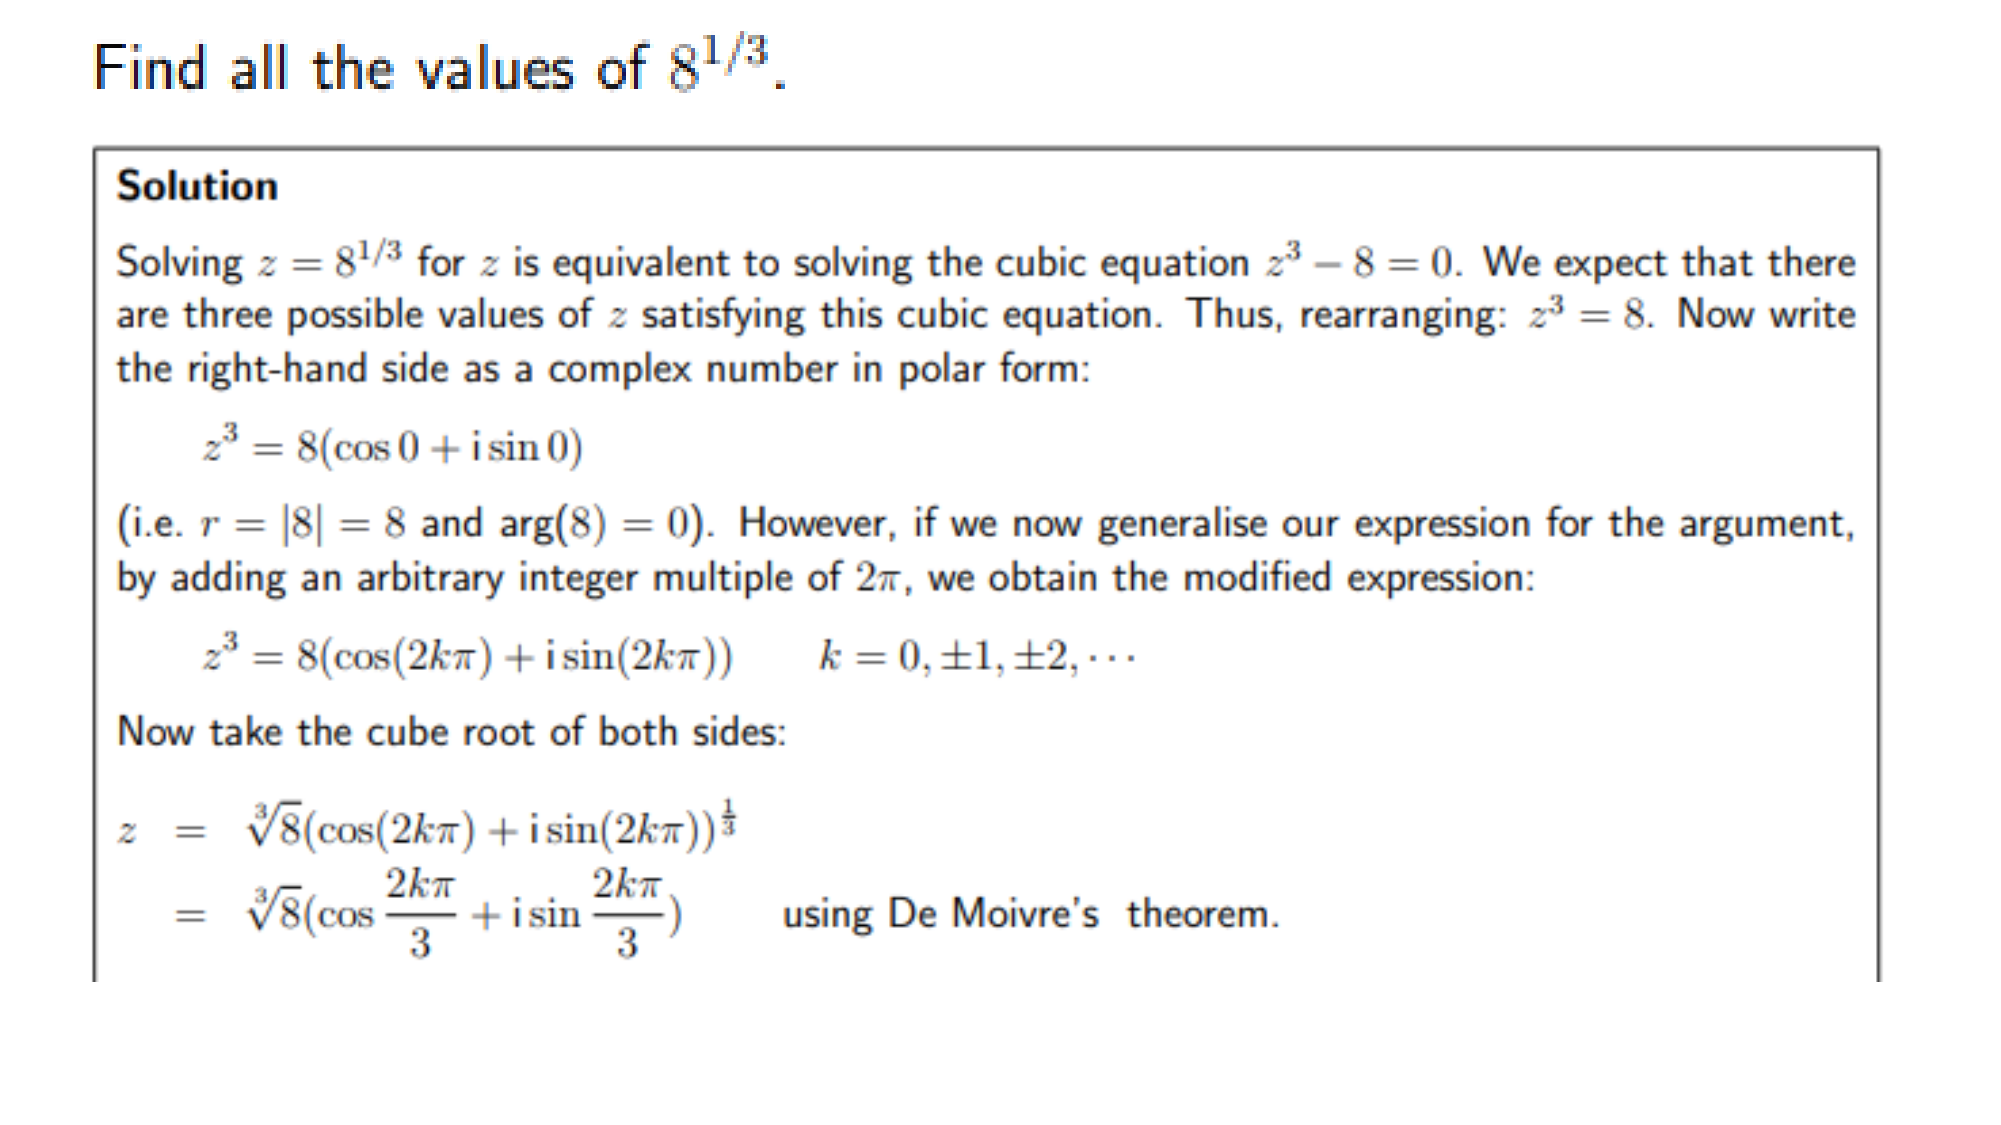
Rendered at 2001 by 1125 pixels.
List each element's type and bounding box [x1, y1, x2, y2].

picture [49, 0, 1894, 982]
